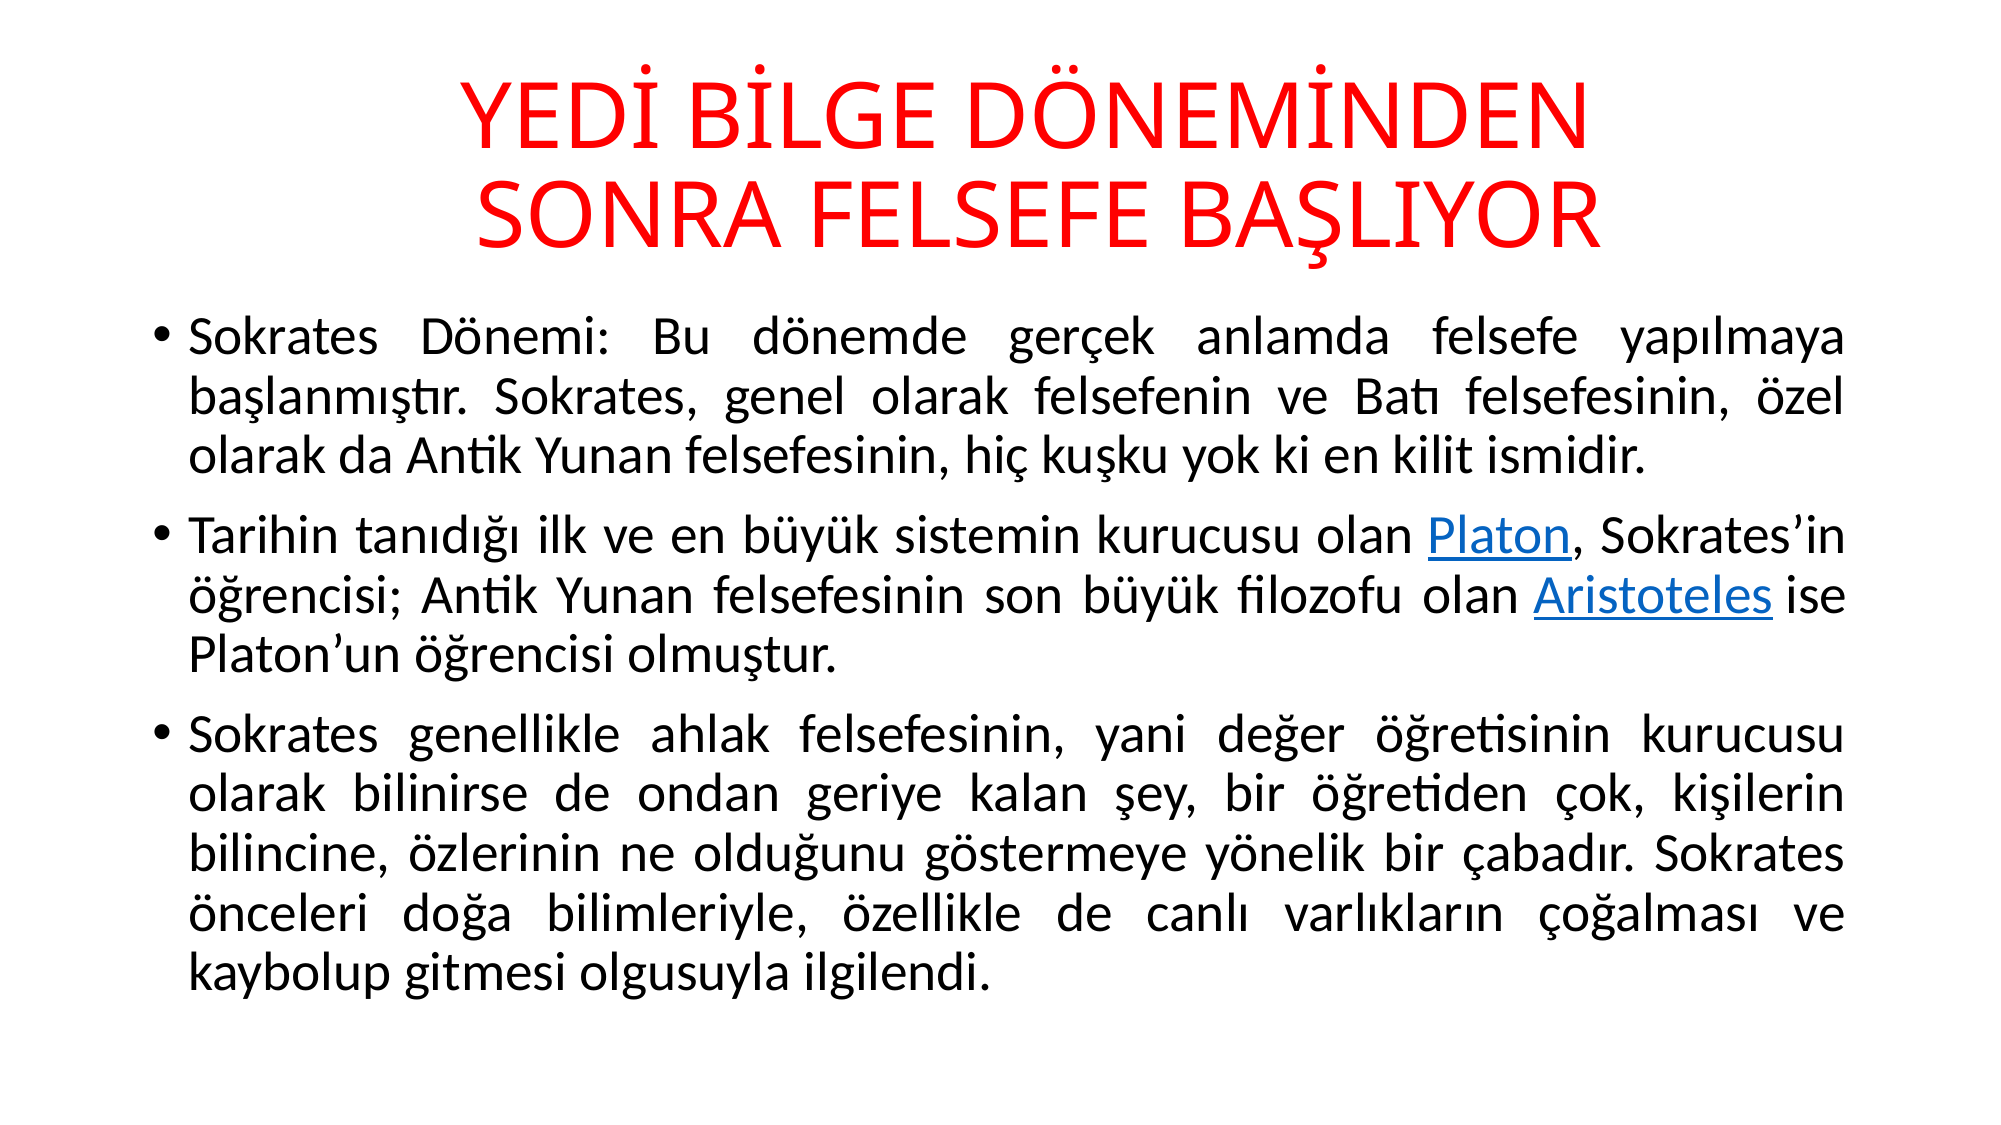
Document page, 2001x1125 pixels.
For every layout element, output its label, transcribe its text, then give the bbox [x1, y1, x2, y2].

title YEDİ BİLGE DÖNEMİNDEN SONRA FELSEFE BAŞLIYOR [137, 59, 1918, 278]
list Sokrates Dönemi: Bu dönemde gerçek anlamda felsefe yapılmaya başlanmıştır. Sokrates, genel olarak felsefenin ve Batı felsefesinin, özel olarak da Antik Yunan felsefesinin, hiç kuşku yok ki en kilit ismidir. Tarihin tanıdığı ilk ve en büyük sistemin kurucusu olan Platon, Sokrates’in öğrencisi; Antik Yunan felsefesinin son büyük filozofu olan Aristoteles ise Platon’un öğrencisi olmuştur. Sokrates genellikle ahlak felsefesinin, yani değer öğretisinin kurucusu olarak bilinirse de ondan geriye kalan şey, bir öğretiden çok, kişilerin bilincine, özlerinin ne olduğunu göstermeye yönelik bir çabadır. Sokrates önceleri doğa bilimleriyle, özellikle de canlı varlıkların çoğalması ve kaybolup gitmesi olgusuyla ilgilendi. [137, 299, 1863, 1014]
